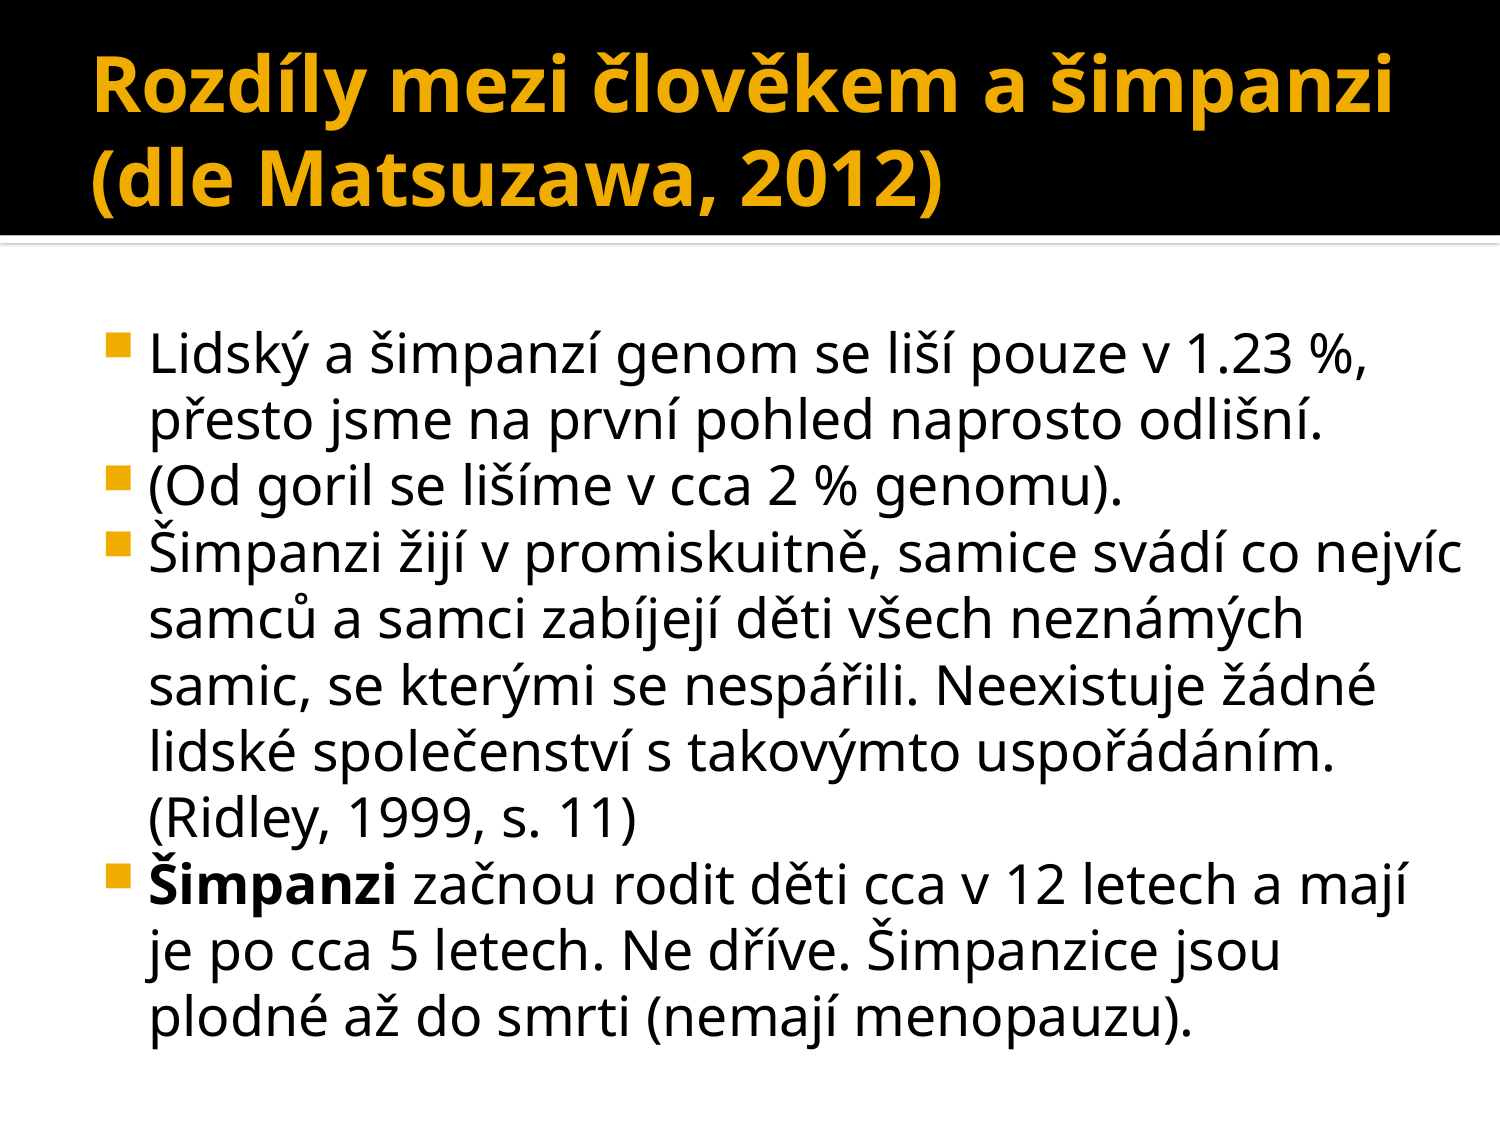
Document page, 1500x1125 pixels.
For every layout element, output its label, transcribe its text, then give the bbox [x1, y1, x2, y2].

title Rozdíly mezi člověkem a šimpanzi (dle Matsuzawa, 2012) [75, 25, 1425, 231]
list Lidský a šimpanzí genom se liší pouze v 1.23 %, přesto jsme na první pohled naprosto odlišní. (Od goril se lišíme v cca 2 % genomu). Šimpanzi žijí v promiskuitně, samice svádí co nejvíc samců a samci zabíjejí děti všech neznámých samic, se kterými se nespářili. Neexistuje žádné lidské společenství s takovýmto uspořádáním. (Ridley, 1999, s. 11) Šimpanzi začnou rodit děti cca v 12 letech a mají je po cca 5 letech. Ne dříve. Šimpanzice jsou plodné až do smrti (nemají menopauzu). [75, 302, 1483, 1071]
